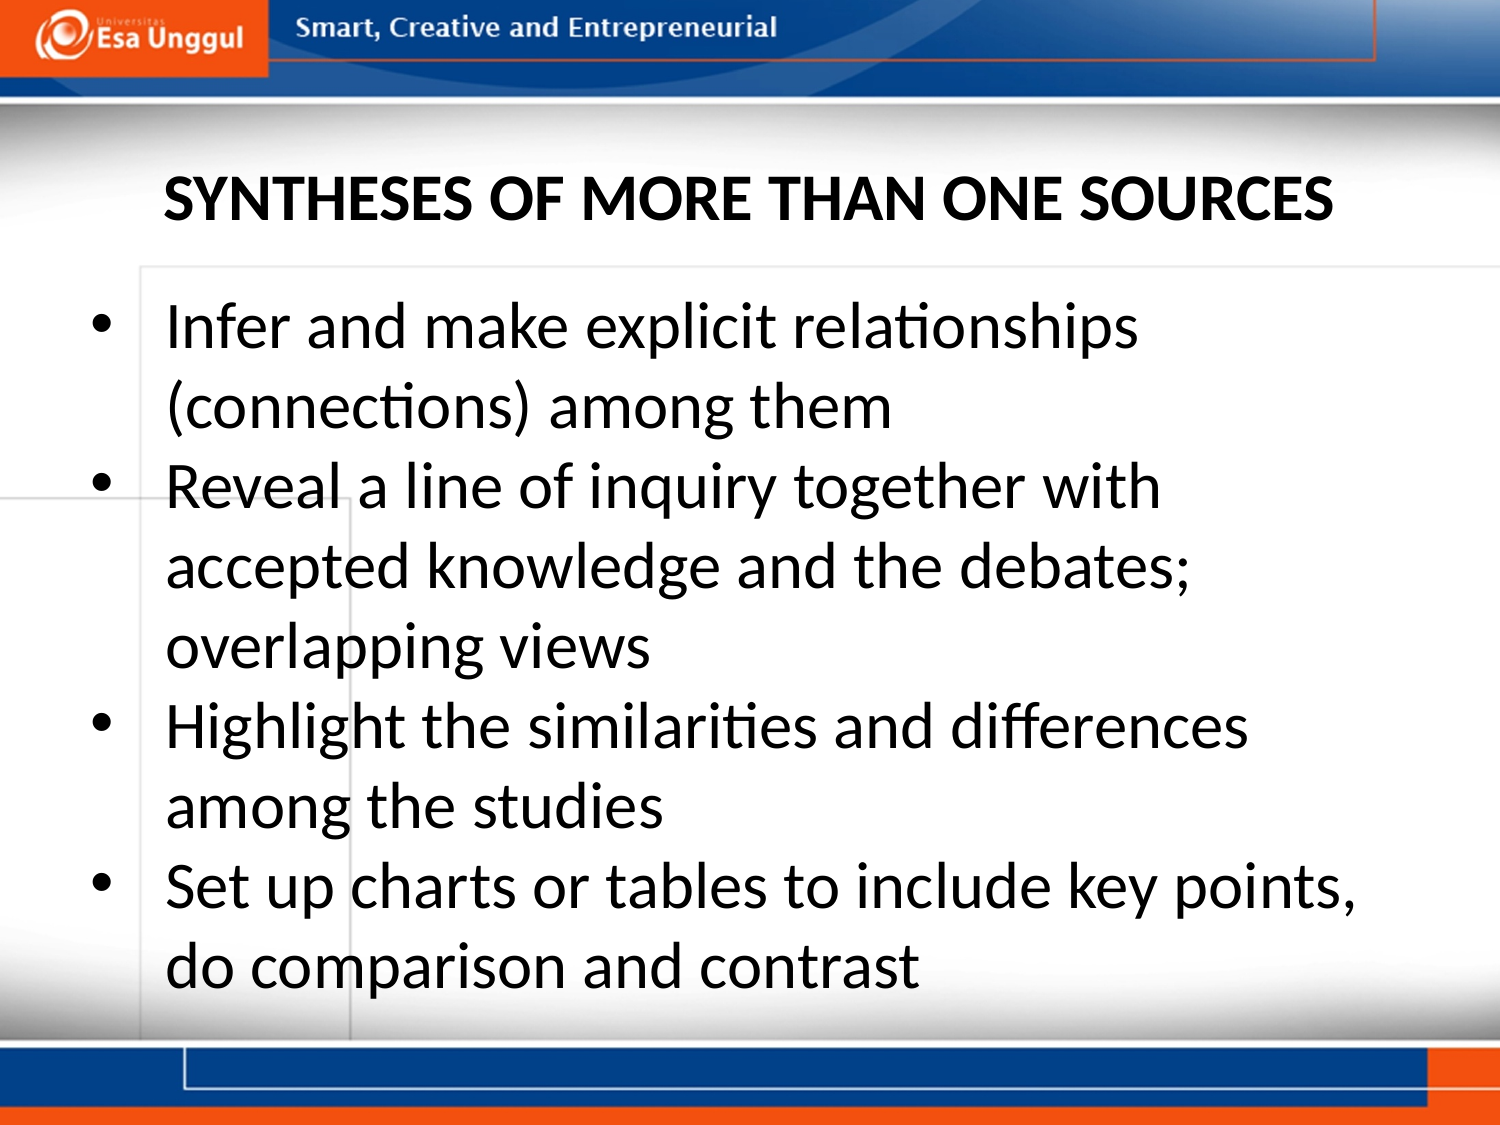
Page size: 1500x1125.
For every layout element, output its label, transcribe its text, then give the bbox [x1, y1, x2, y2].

title SYNTHESES OF MORE THAN ONE SOURCES [75, 100, 1425, 274]
picture [0, 0, 1500, 1125]
list Infer and make explicit relationships (connections) among them Reveal a line of inquiry together with accepted knowledge and the debates; overlapping views Highlight the similarities and differences among the studies Set up charts or tables to include key points, do comparison and contrast [75, 274, 1425, 1050]
